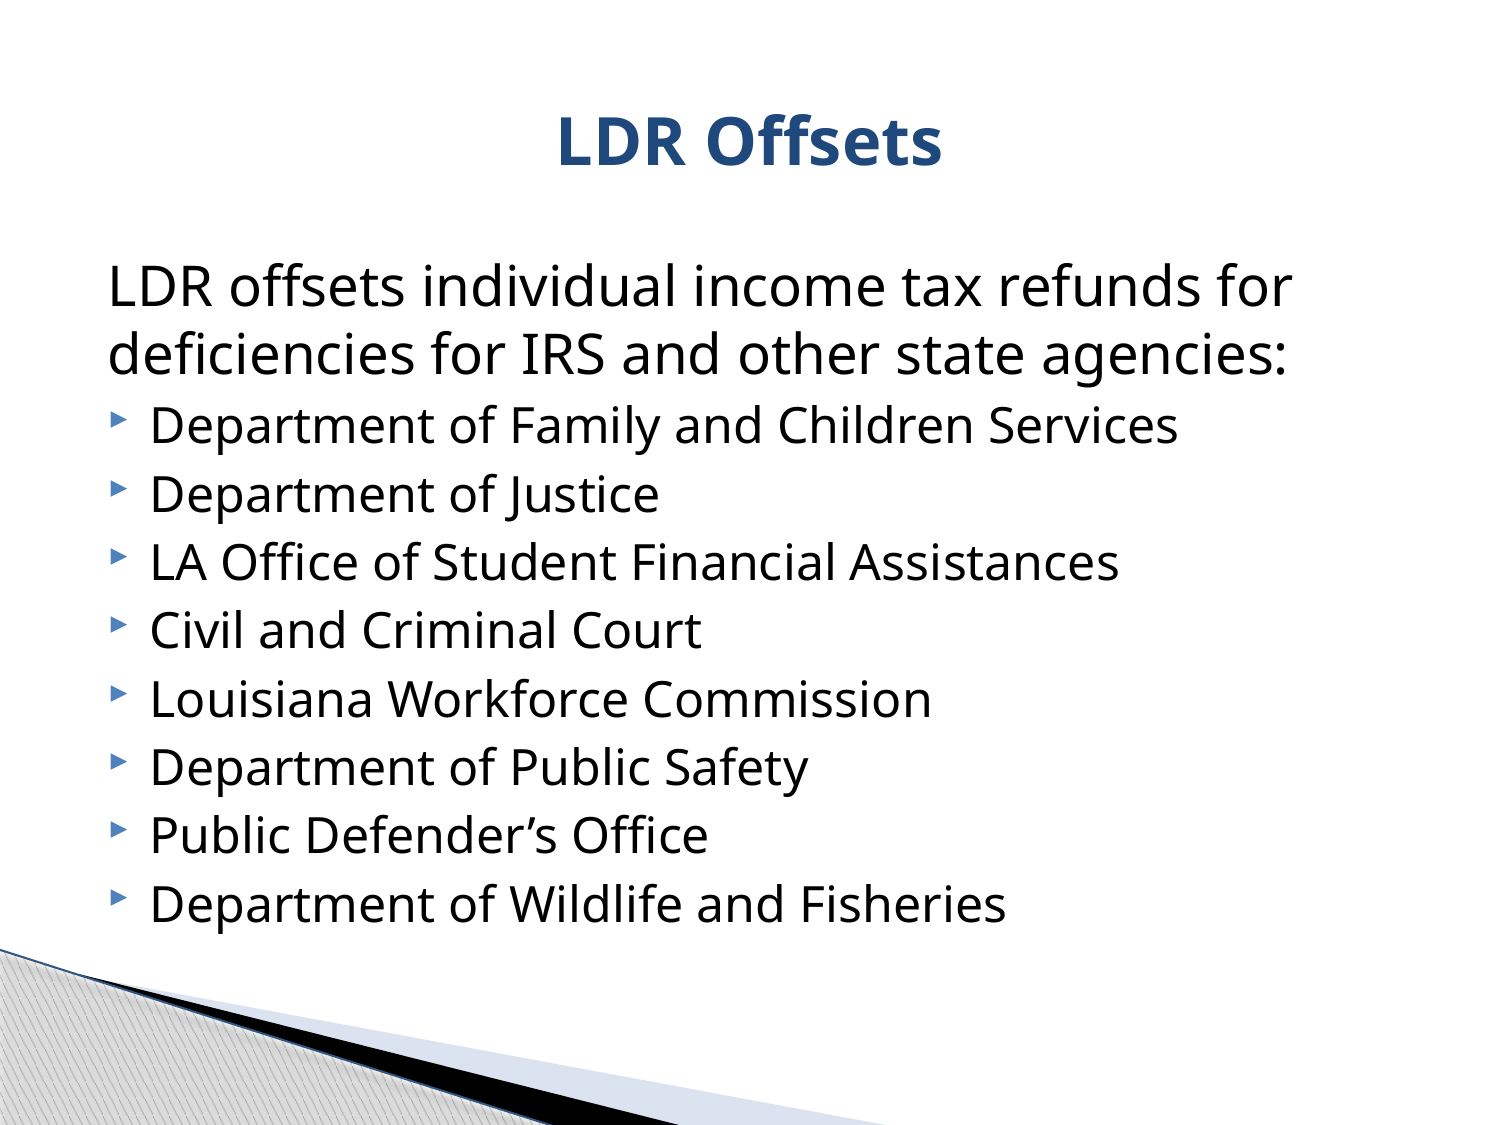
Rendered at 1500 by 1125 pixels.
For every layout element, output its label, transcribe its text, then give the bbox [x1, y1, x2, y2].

list LDR offsets individual income tax refunds for deficiencies for IRS and other state agencies: Department of Family and Children Services Department of Justice LA Office of Student Financial Assistances Civil and Criminal Court Louisiana Workforce Commission Department of Public Safety Public Defender’s Office Department of Wildlife and Fisheries [74, 242, 1426, 986]
title LDR Offsets [75, 45, 1425, 233]
